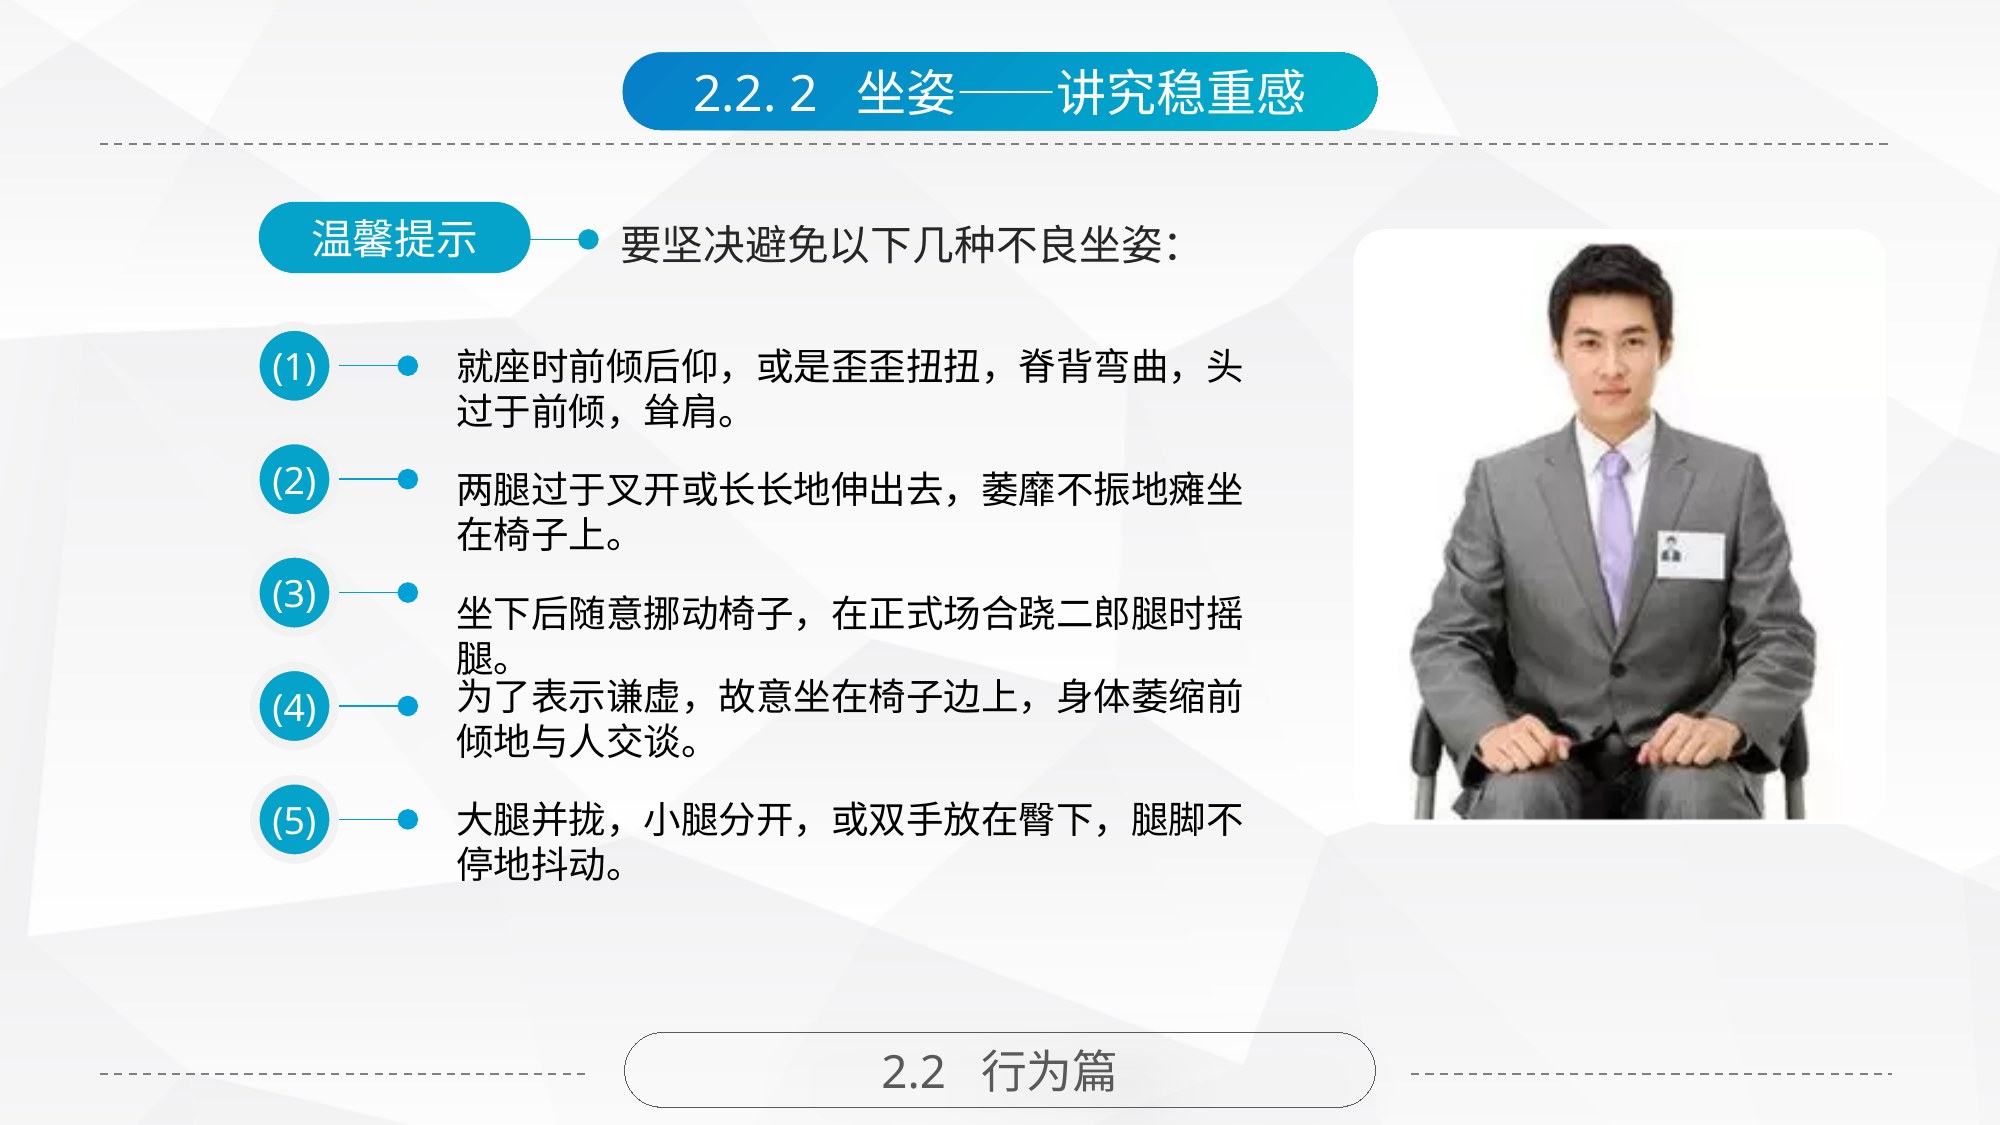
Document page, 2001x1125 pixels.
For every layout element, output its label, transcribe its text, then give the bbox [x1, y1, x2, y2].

picture [0, 0, 2000, 1125]
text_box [254, 552, 1286, 665]
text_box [254, 439, 1286, 552]
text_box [254, 779, 1286, 896]
text_box 2.2 行为篇 [622, 1030, 1378, 1110]
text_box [258, 201, 1260, 278]
text_box 2.2. 2 坐姿——讲究稳重感 [620, 50, 1380, 133]
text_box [254, 325, 1286, 438]
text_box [254, 665, 1286, 772]
